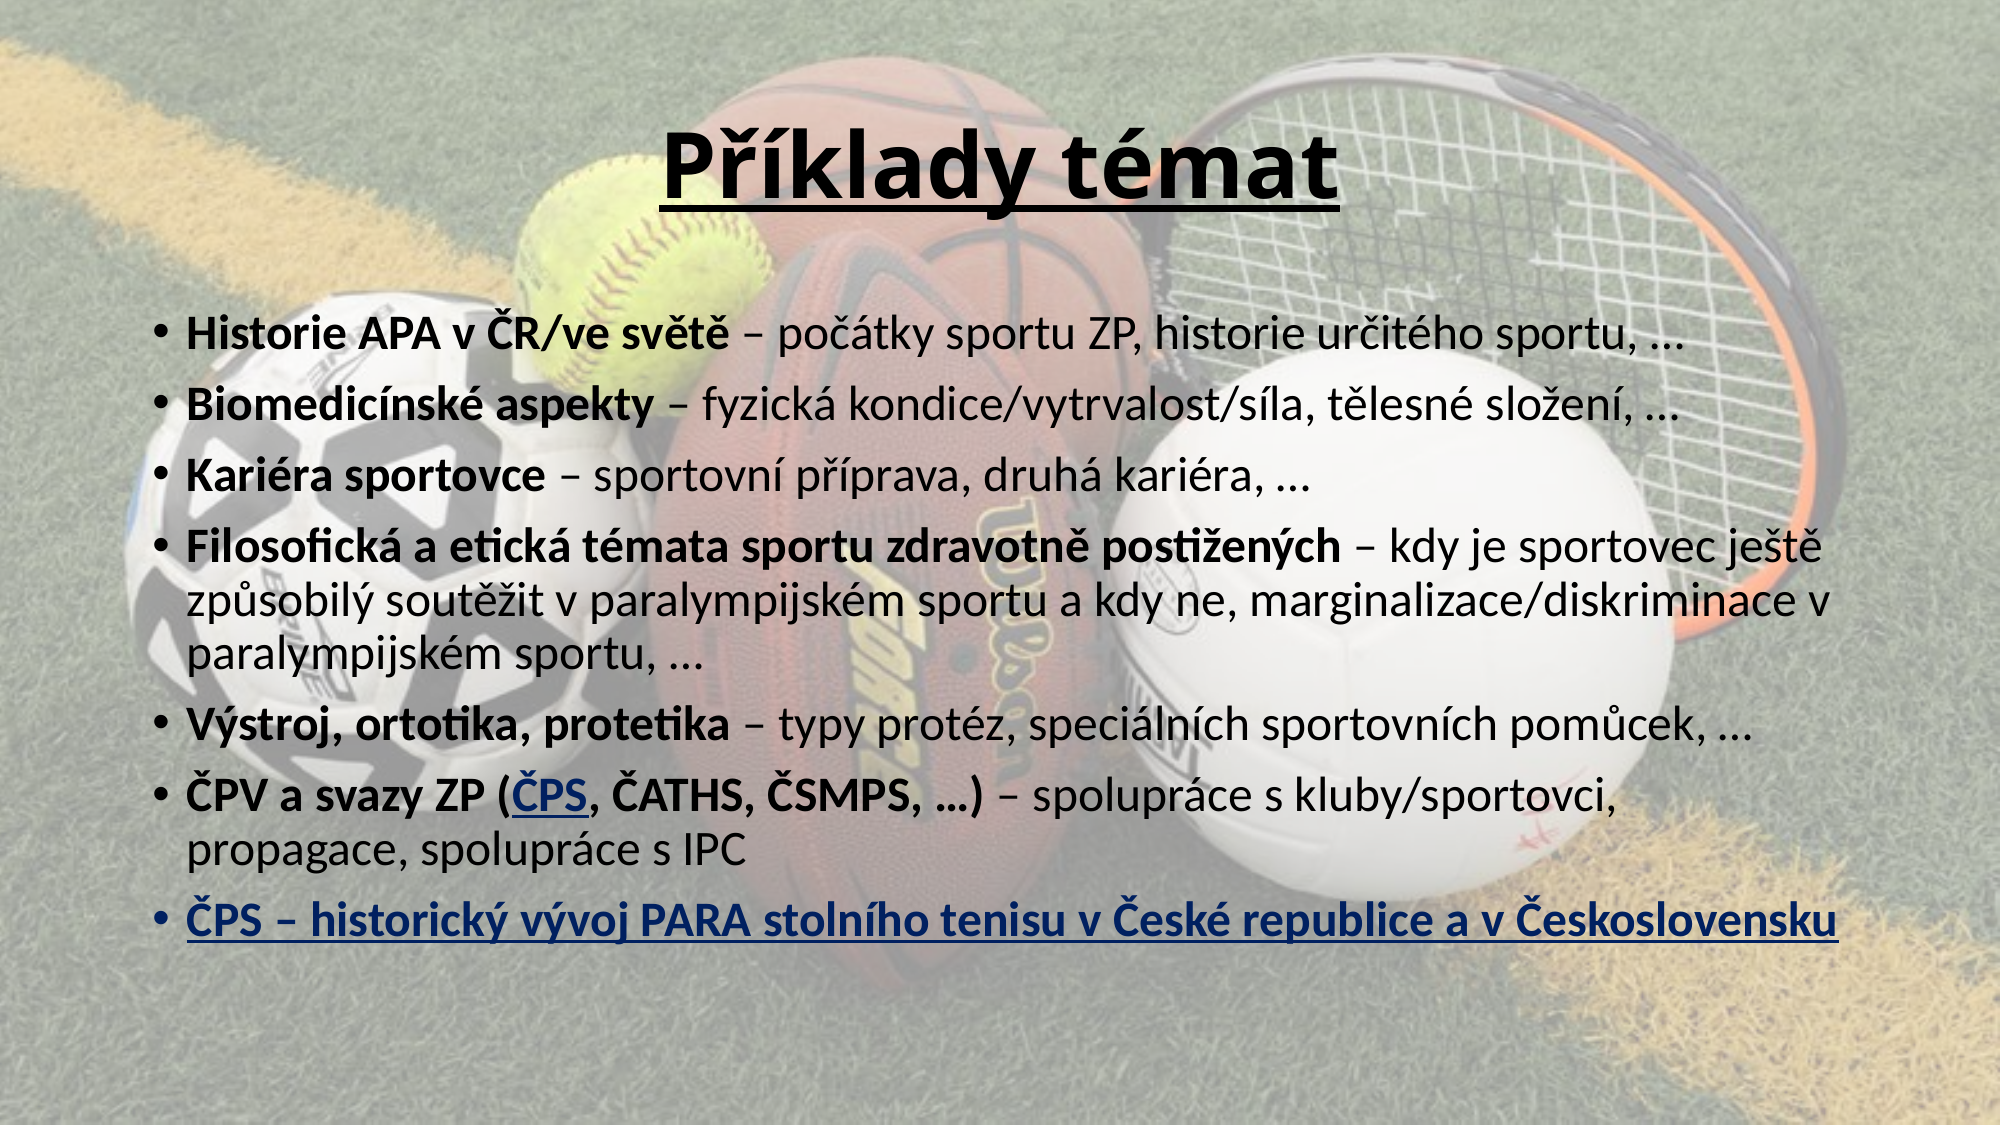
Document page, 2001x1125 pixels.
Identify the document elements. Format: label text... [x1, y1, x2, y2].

title Příklady témat [137, 59, 1863, 278]
list Historie APA v ČR/ve světě – počátky sportu ZP, historie určitého sportu, … Biomedicínské aspekty – fyzická kondice/vytrvalost/síla, tělesné složení, … Kariéra sportovce – sportovní příprava, druhá kariéra, … Filosofická a etická témata sportu zdravotně postižených – kdy je sportovec ještě způsobilý soutěžit v paralympijském sportu a kdy ne, marginalizace/diskriminace v paralympijském sportu, … Výstroj, ortotika, protetika – typy protéz, speciálních sportovních pomůcek, … ČPV a svazy ZP (ČPS, ČATHS, ČSMPS, …) – spolupráce s kluby/sportovci, propagace, spolupráce s IPC ČPS – historický vývoj PARA stolního tenisu v České republice a v Československu [137, 299, 1863, 1014]
